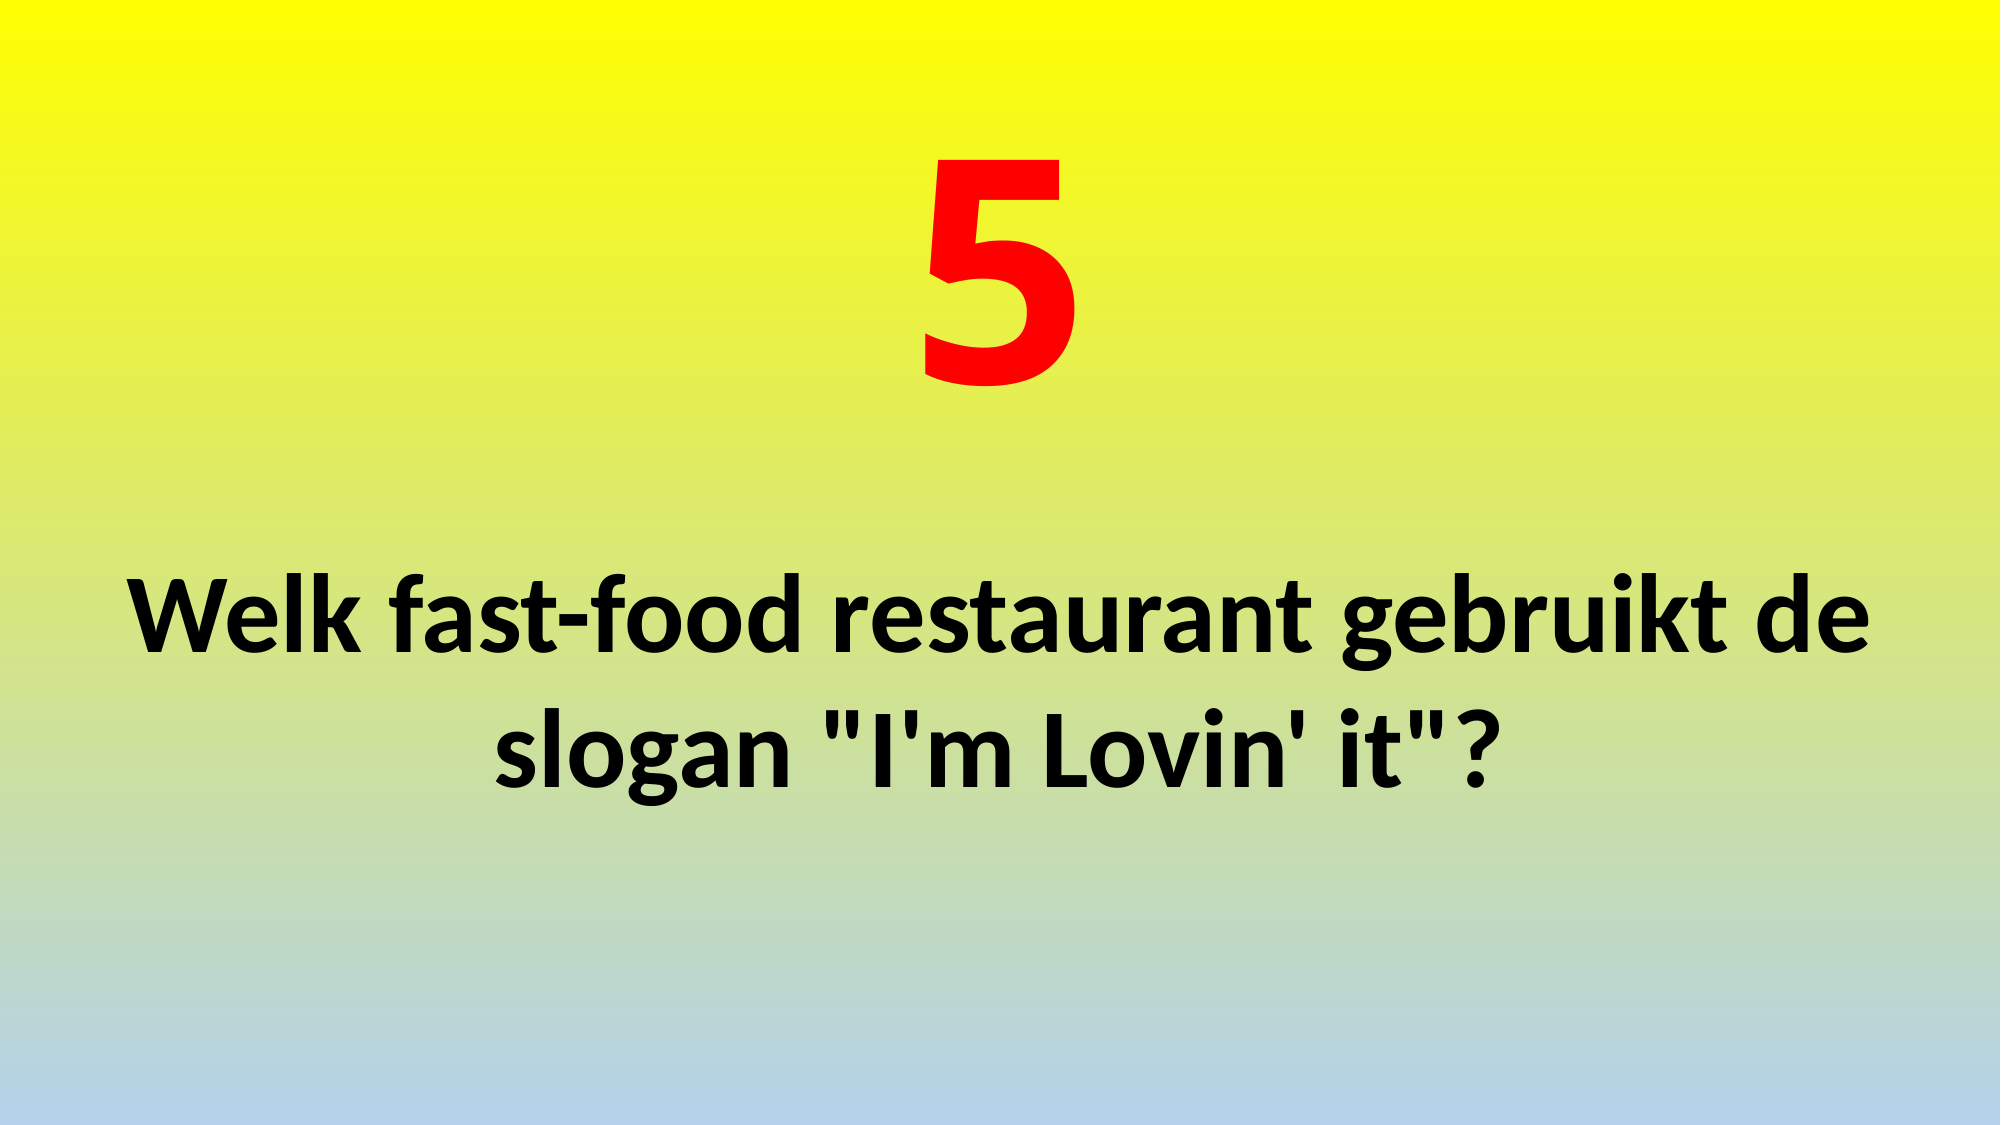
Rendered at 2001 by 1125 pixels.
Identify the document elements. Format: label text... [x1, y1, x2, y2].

title 5 [137, 59, 1863, 505]
text_box Welk fast-food restaurant gebruikt de slogan "I'm Lovin' it"? [102, 532, 1898, 818]
